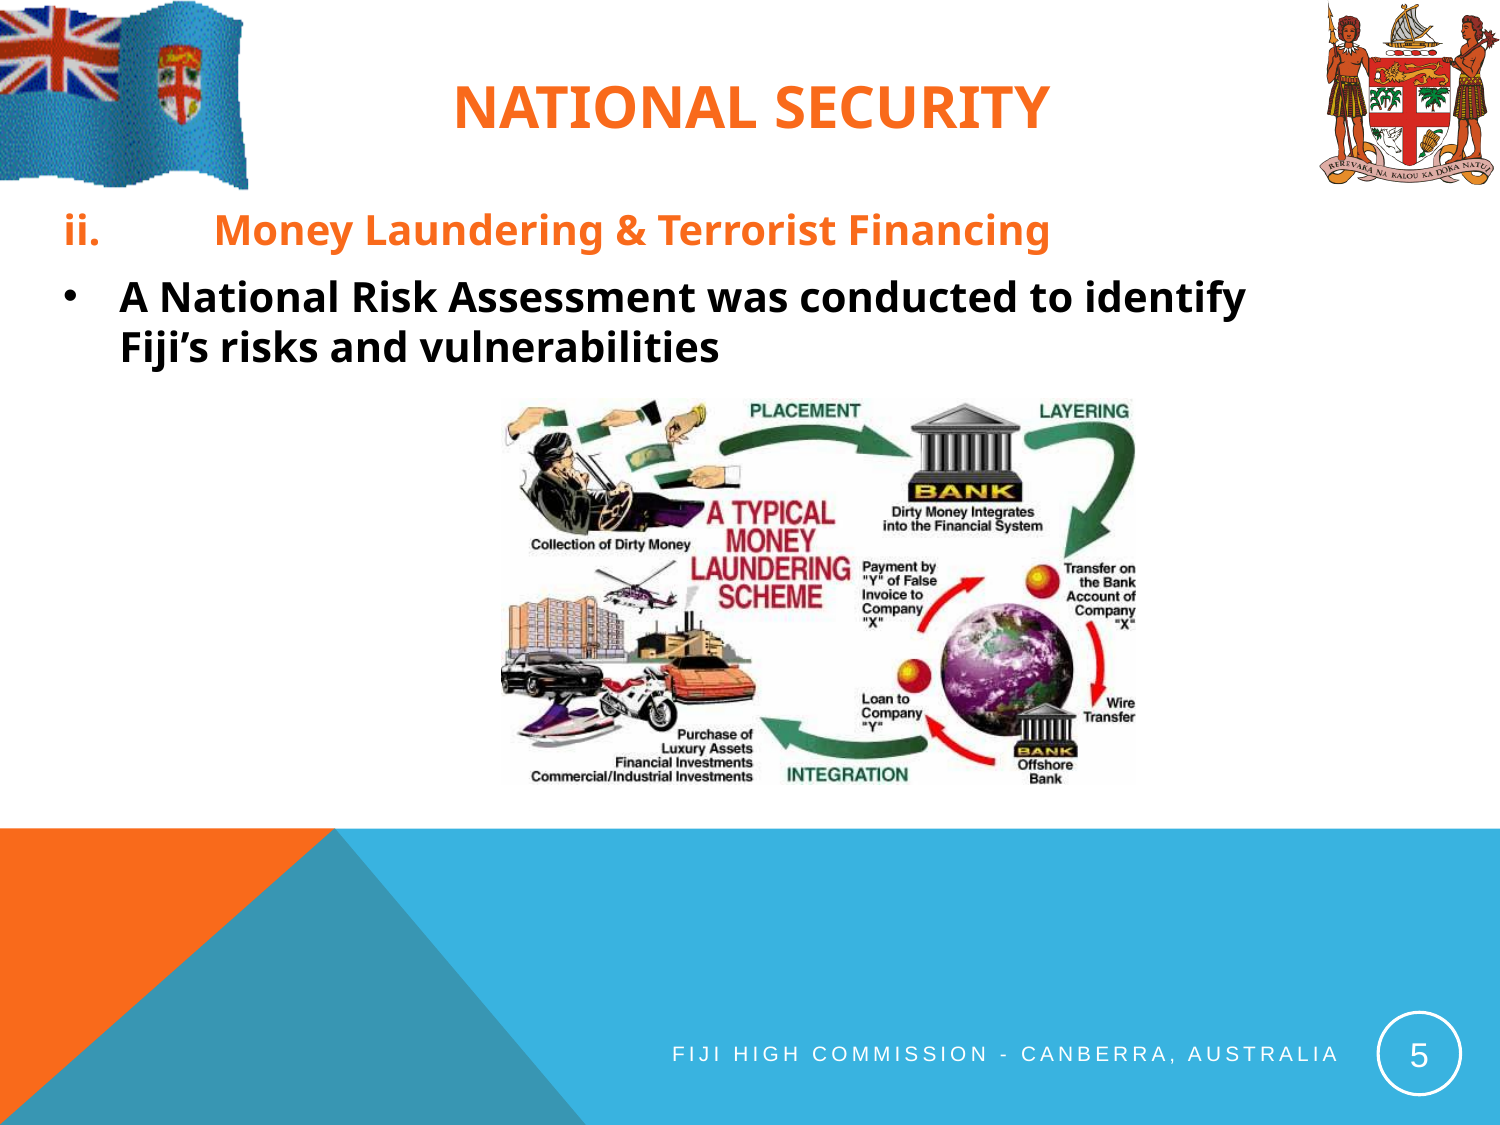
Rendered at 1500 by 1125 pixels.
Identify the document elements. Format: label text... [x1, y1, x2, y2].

list ii. Money Laundering & Terrorist Financing A National Risk Assessment was conducted to identify Fiji’s risks and vulnerabilities [29, 196, 1282, 398]
picture [1319, 0, 1500, 185]
title NATIONAL SECURITY [135, 60, 1369, 150]
slide_number 5 [1376, 1010, 1463, 1097]
picture [0, 0, 252, 193]
footer Fiji High Commission - Canberra, Australia [577, 1031, 1352, 1076]
picture [501, 398, 1137, 785]
